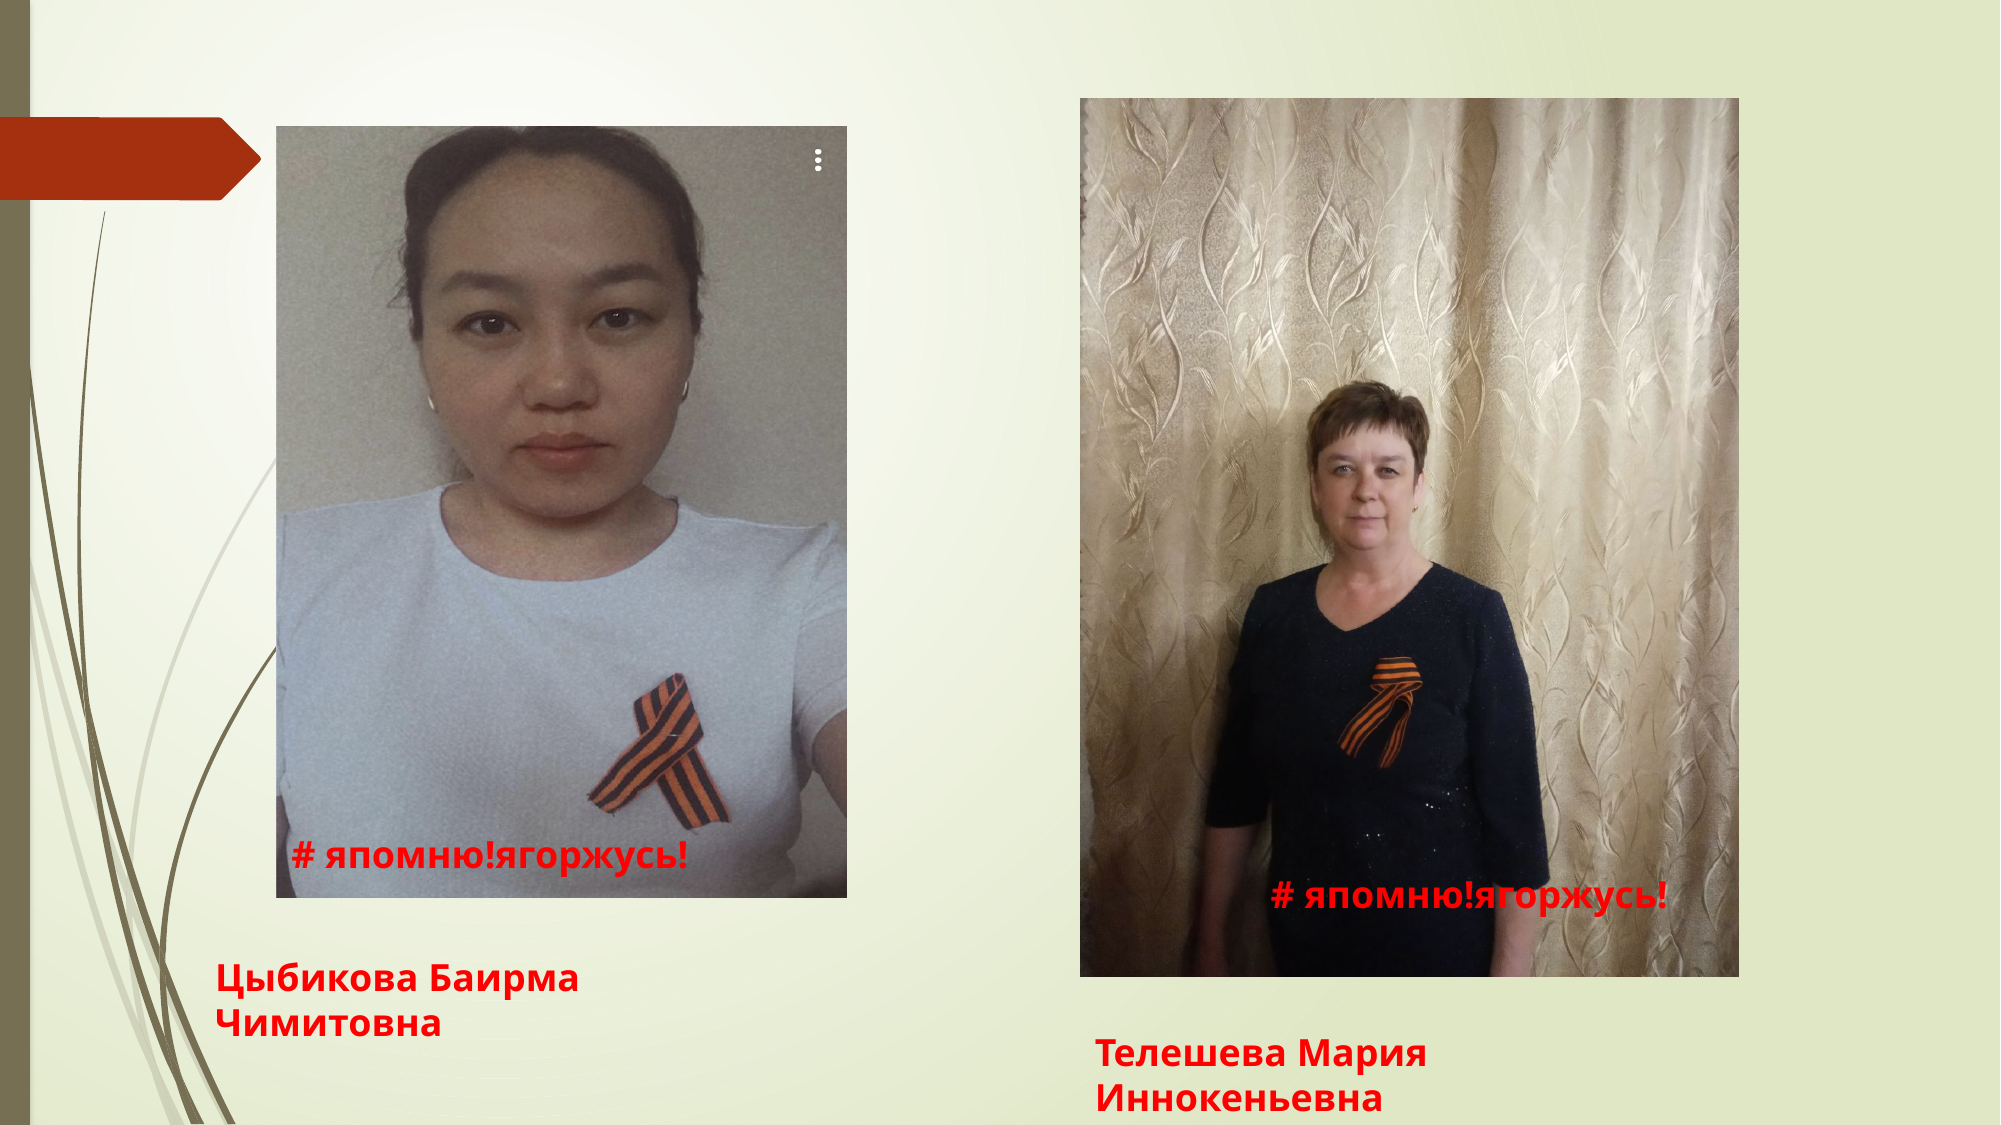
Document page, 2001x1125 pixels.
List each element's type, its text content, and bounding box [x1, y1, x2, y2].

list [276, 126, 847, 898]
text_box Цыбикова Баирма Чимитовна [200, 946, 806, 1051]
text_box Телешева Мария Иннокеньевна [1079, 1021, 1739, 1125]
picture [1079, 98, 1739, 977]
